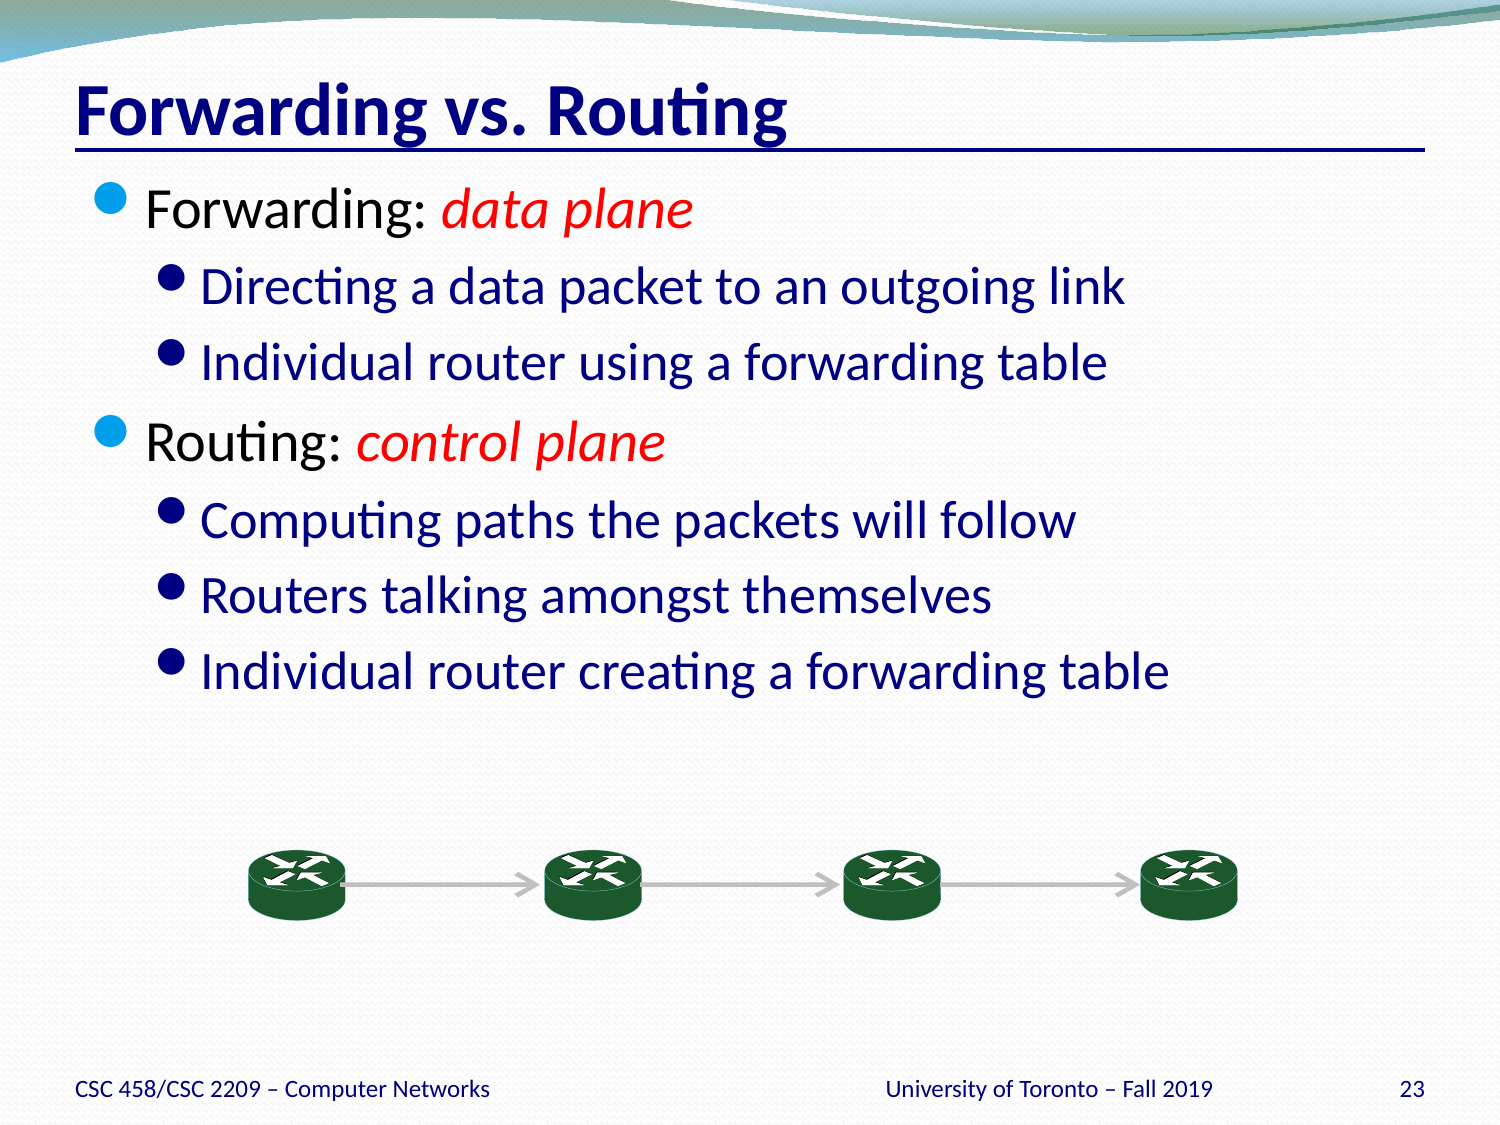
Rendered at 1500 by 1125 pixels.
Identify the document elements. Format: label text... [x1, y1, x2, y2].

text_box [350, 873, 539, 896]
slide_number 23 [1299, 1042, 1425, 1103]
list Forwarding: data plane Directing a data packet to an outgoing link Individual router using a forwarding table Routing: control plane Computing paths the packets will follow Routers talking amongst themselves Individual router creating a forwarding table [75, 162, 1425, 1038]
footer University of Toronto – Fall 2019 [812, 1042, 1288, 1103]
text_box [544, 849, 642, 921]
slide_number 26 [1136, 856, 1241, 929]
slide_number 26 [1136, 855, 1140, 884]
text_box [248, 849, 346, 921]
title Forwarding vs. Routing [75, 50, 1425, 150]
slide_number 26 [244, 855, 349, 929]
slide_number 26 [540, 855, 645, 929]
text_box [843, 849, 941, 921]
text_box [1140, 849, 1238, 921]
slide_number CSC 458/CSC 2209 – Computer Networks [75, 1042, 800, 1103]
slide_number 26 [839, 855, 944, 929]
